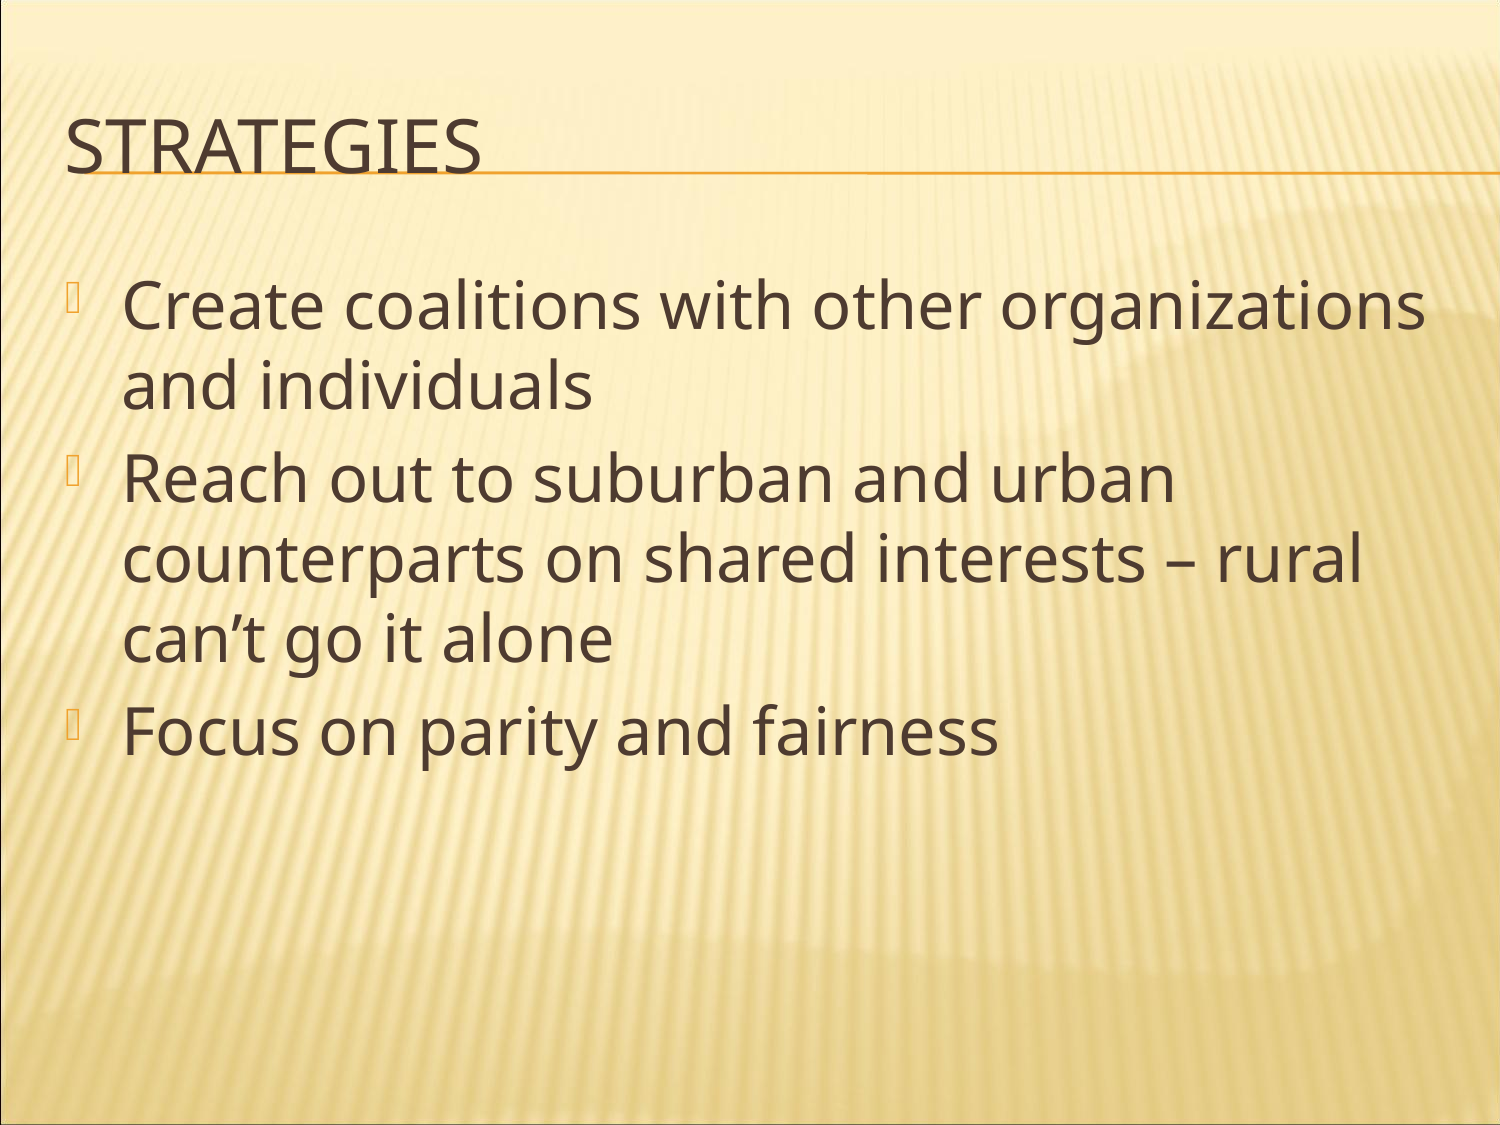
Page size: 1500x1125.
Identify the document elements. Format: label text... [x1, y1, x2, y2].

title Strategies [50, 75, 1475, 213]
picture [0, 0, 1500, 1125]
list Create coalitions with other organizations and individuals Reach out to suburban and urban counterparts on shared interests – rural can’t go it alone Focus on parity and fairness [49, 254, 1476, 998]
